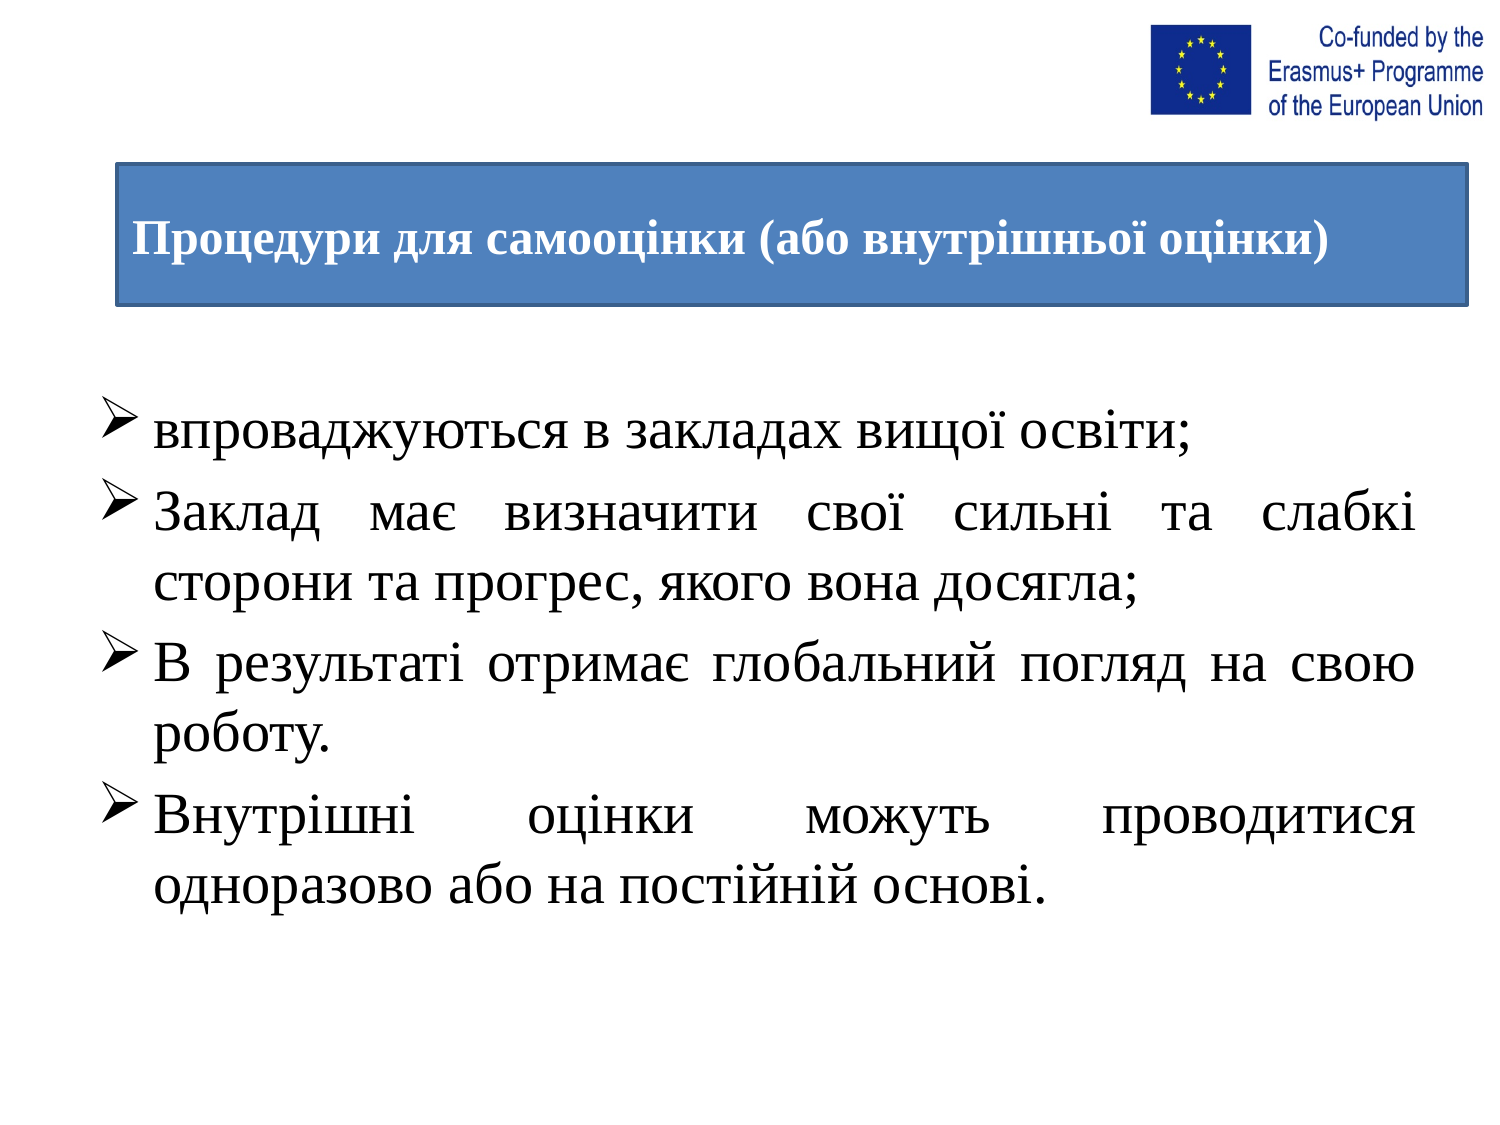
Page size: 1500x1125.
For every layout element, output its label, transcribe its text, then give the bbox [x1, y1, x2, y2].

title Процедури для самооцінки (або внутрішньої оцінки) [115, 162, 1469, 307]
list впроваджуються в закладах вищої освіти; Заклад має визначити свої сильні та слабкі сторони та прогрес, якого вона досягла; В результаті отримає глобальний погляд на свою роботу. Внутрішні оцінки можуть проводитися одноразово або на постійній основі. [82, 382, 1432, 1125]
picture [1130, 0, 1500, 141]
